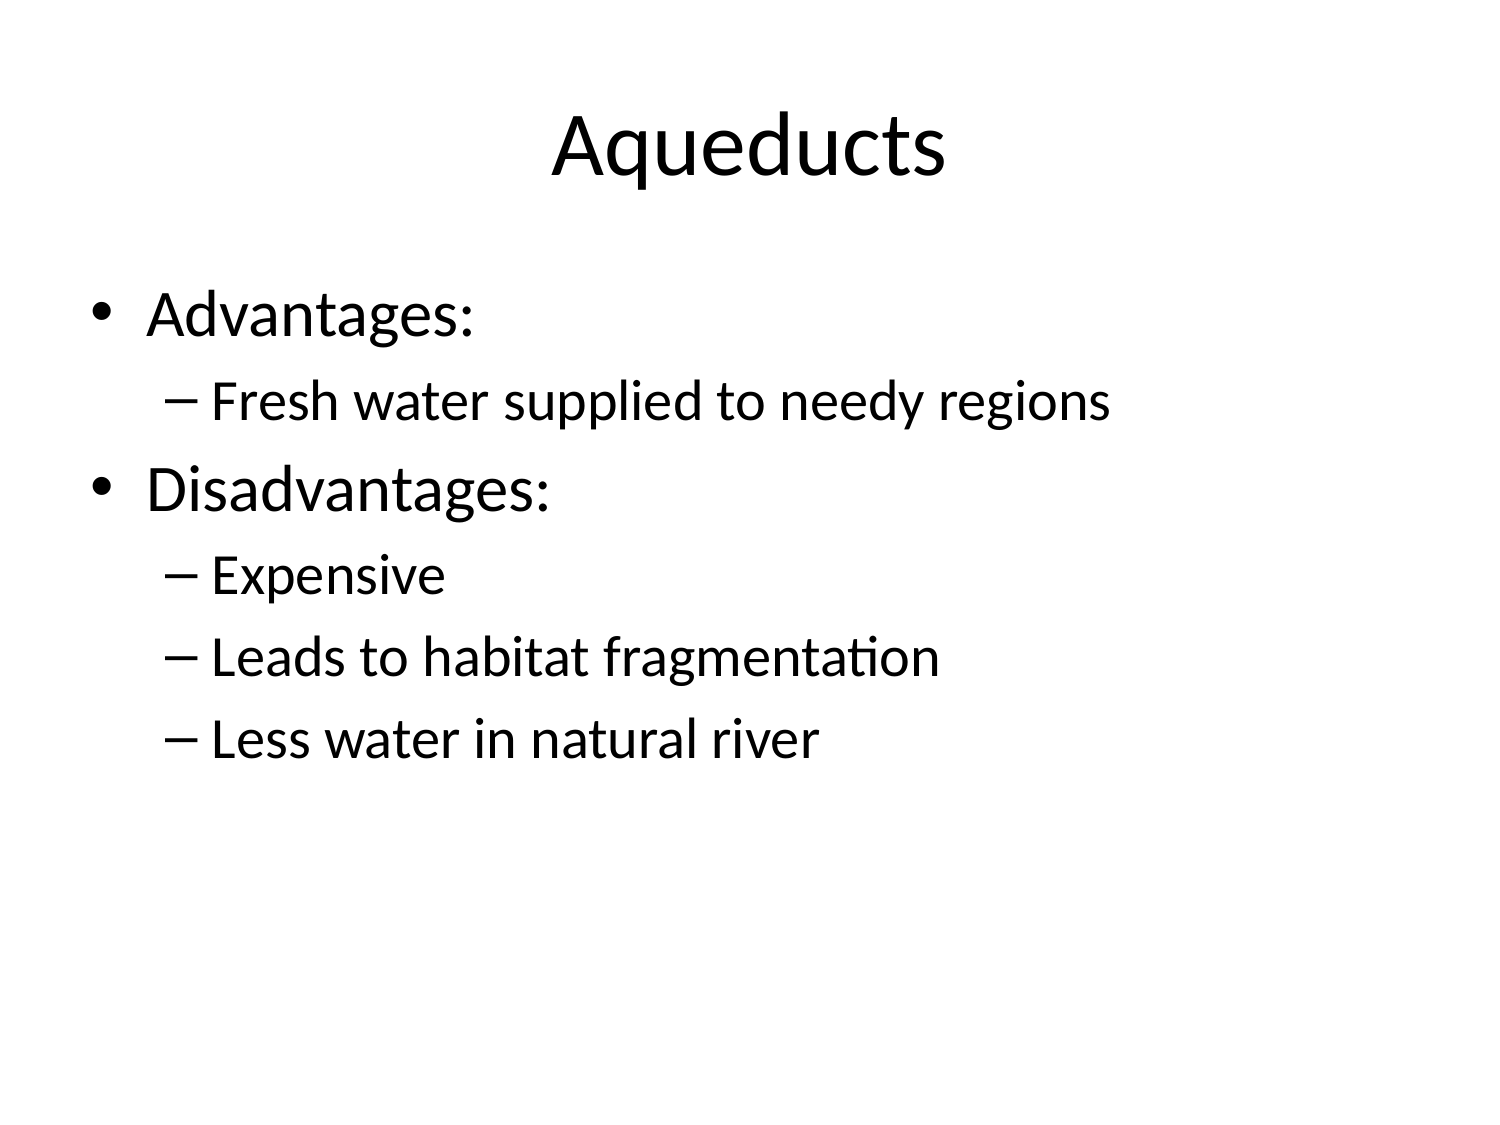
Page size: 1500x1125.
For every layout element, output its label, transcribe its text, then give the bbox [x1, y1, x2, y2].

list Advantages: Fresh water supplied to needy regions Disadvantages: Expensive Leads to habitat fragmentation Less water in natural river [75, 262, 1425, 1005]
title Aqueducts [75, 45, 1425, 233]
